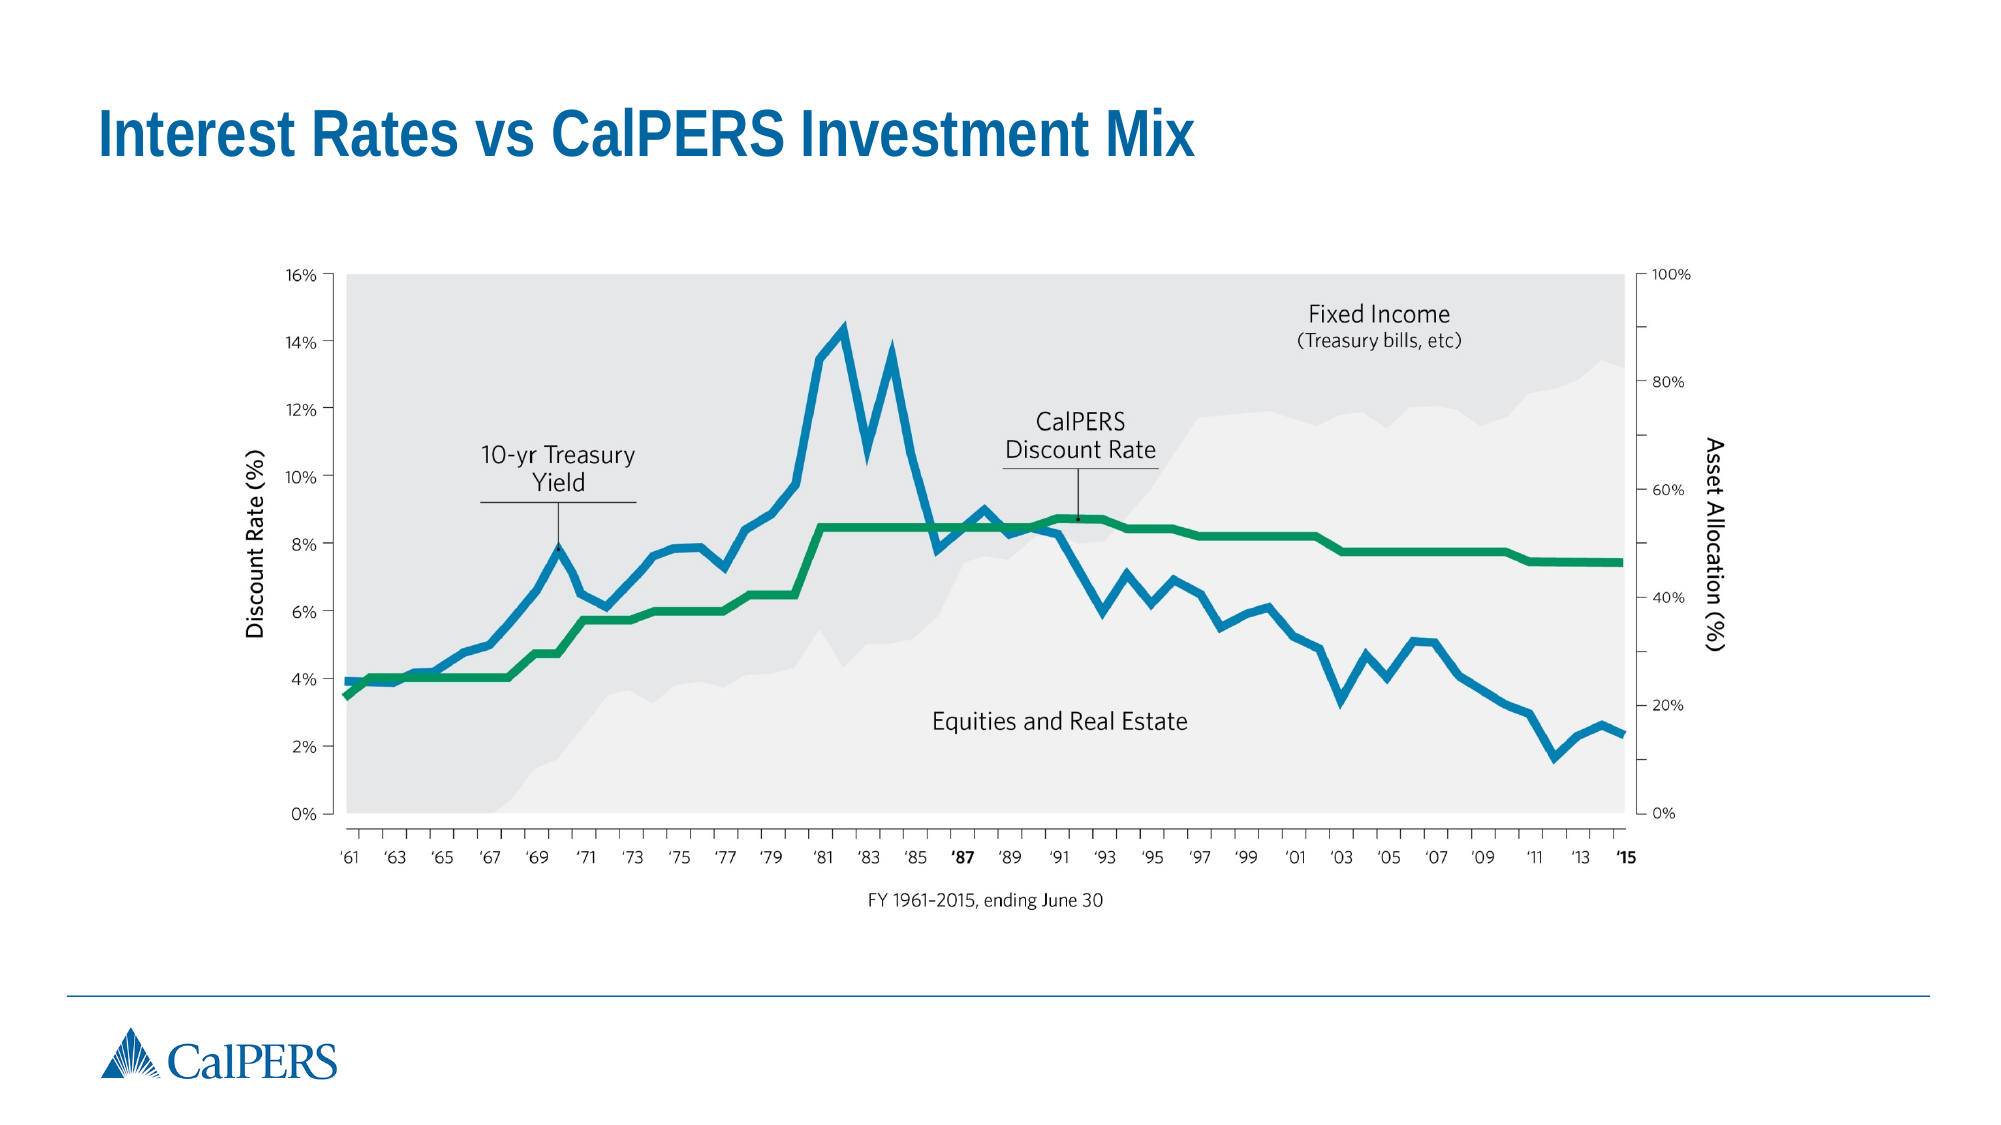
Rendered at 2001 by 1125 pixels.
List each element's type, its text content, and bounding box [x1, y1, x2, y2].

title Interest Rates vs CalPERS Investment Mix [83, 35, 1916, 207]
picture [0, 0, 2001, 1125]
